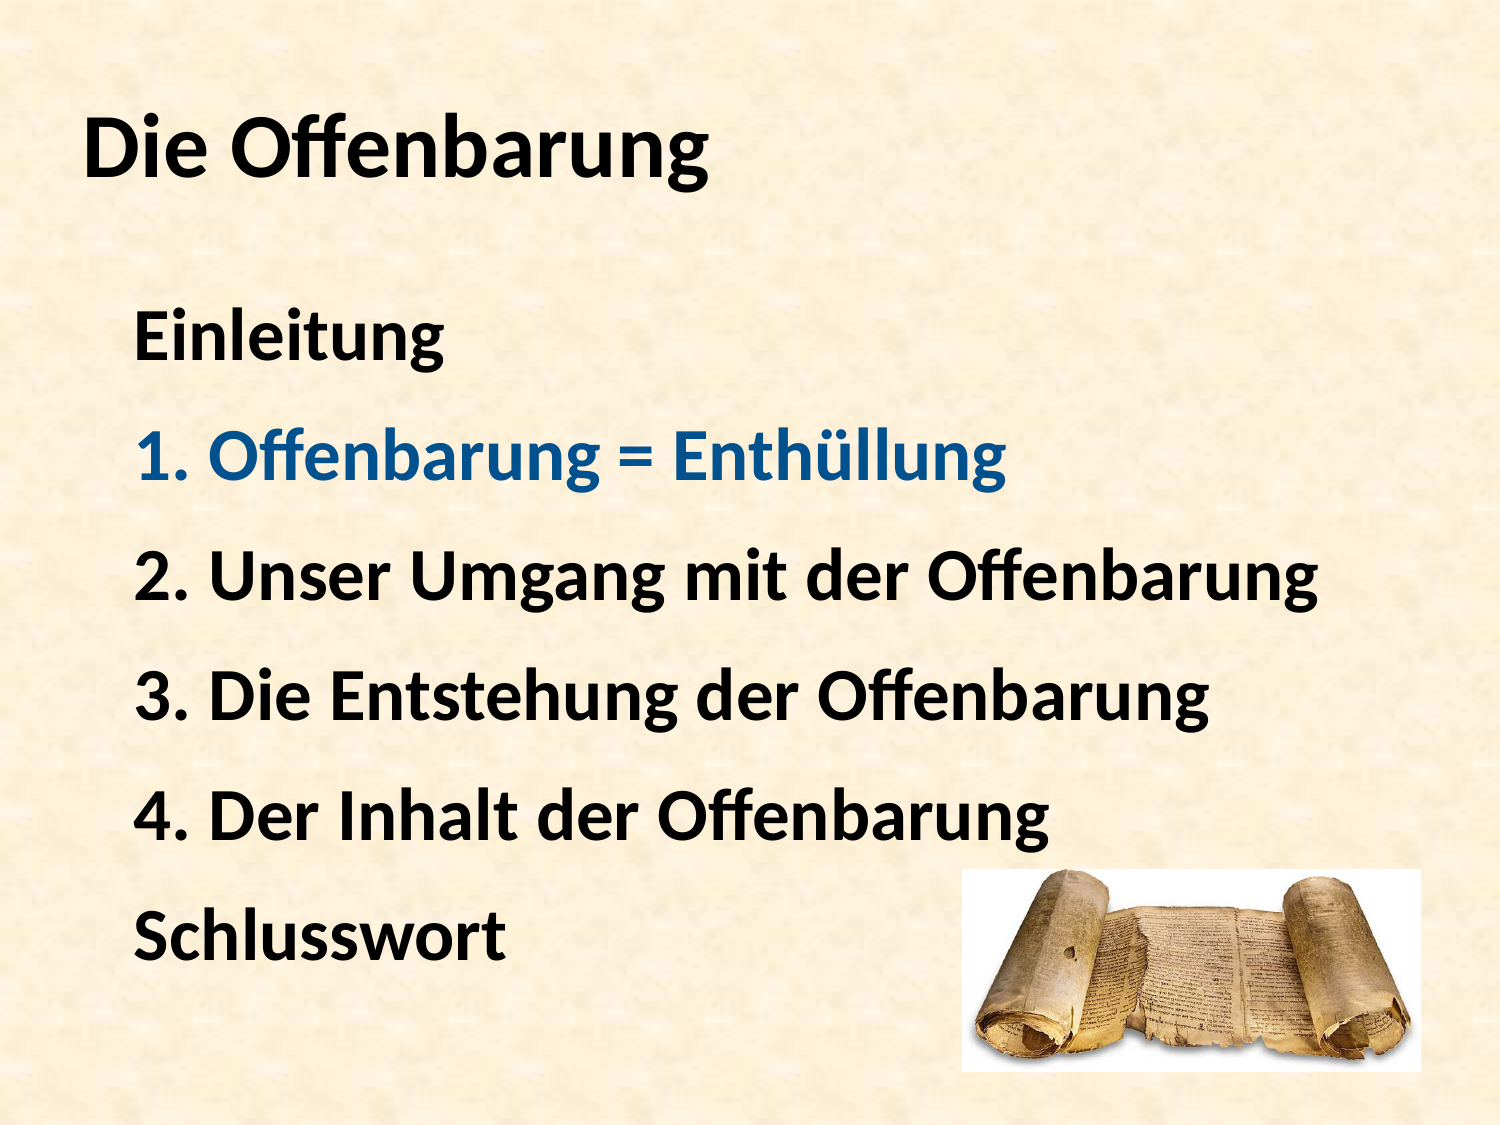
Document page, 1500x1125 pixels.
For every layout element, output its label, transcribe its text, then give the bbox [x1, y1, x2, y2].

title Die Offenbarung Einleitung 1. Offenbarung = Enthüllung 2. Unser Umgang mit der Offenbarung 3. Die Entstehung der Offenbarung 4. Der Inhalt der Offenbarung Schlusswort [67, 78, 1427, 1047]
picture [0, 0, 1500, 1125]
